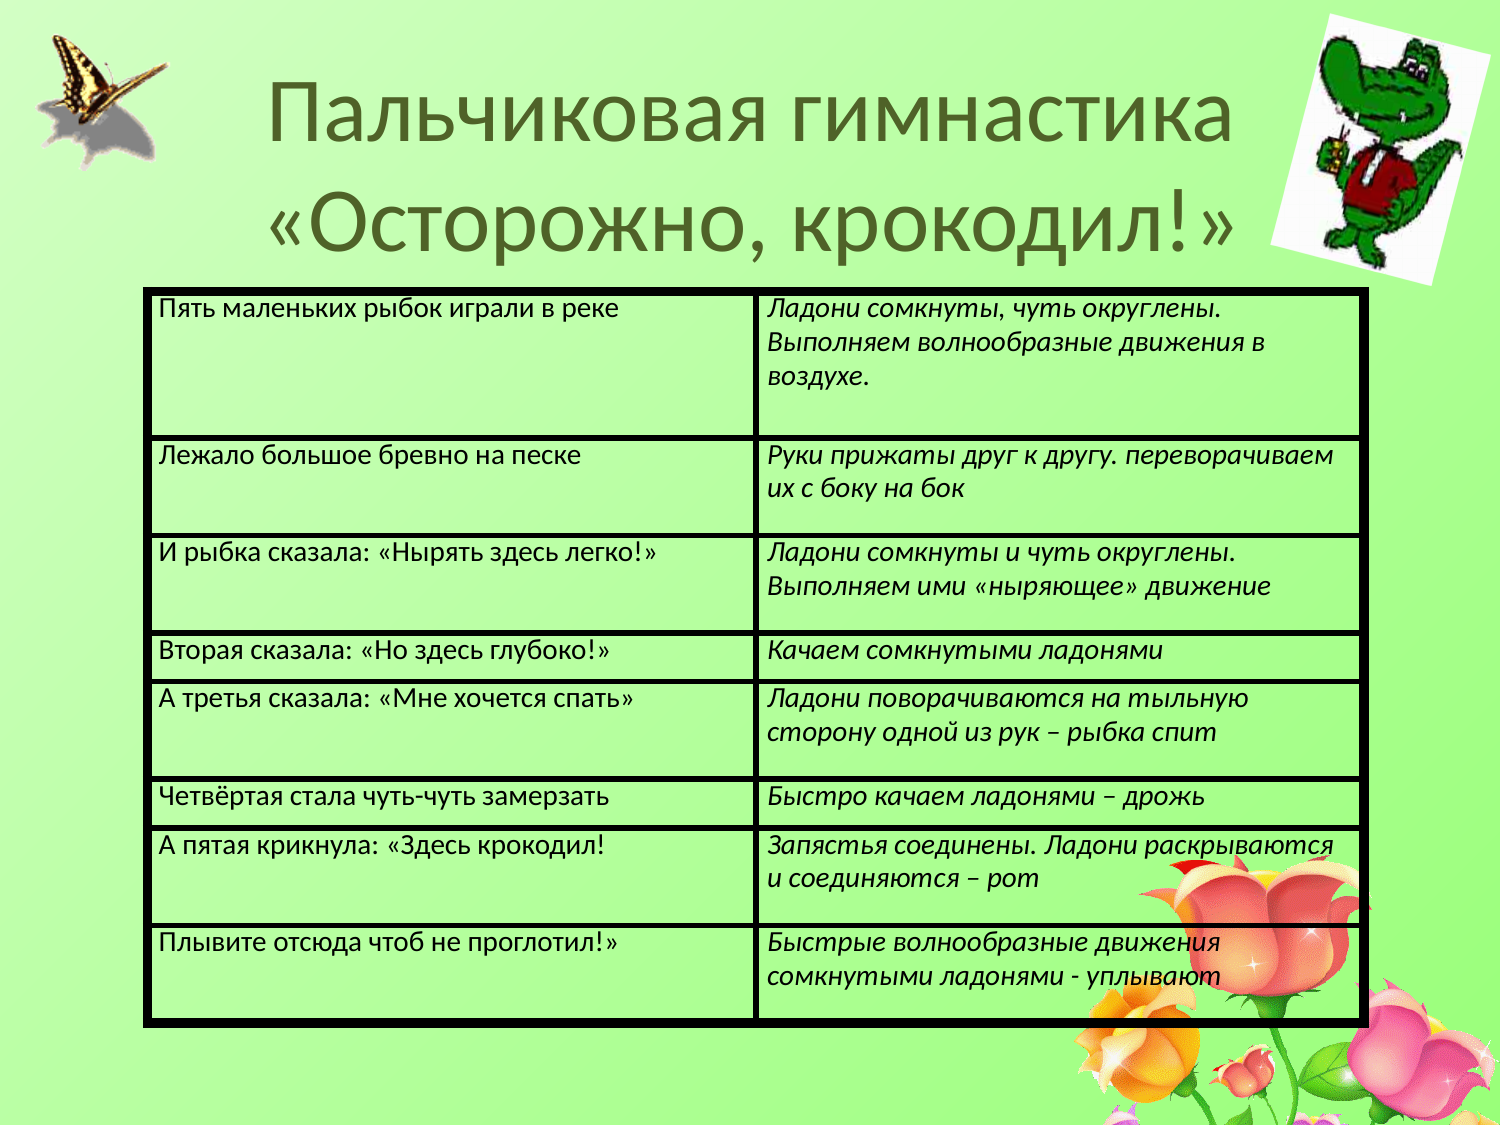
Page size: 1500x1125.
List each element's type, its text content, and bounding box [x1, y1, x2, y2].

table_cell Руки прижаты друг к другу. переворачиваем их с боку на бок [759, 441, 1359, 533]
table_cell А пятая крикнула: «Здесь крокодил! [152, 831, 753, 923]
table_cell И рыбка сказала: «Нырять здесь легко!» [152, 538, 753, 630]
table_cell Быстро качаем ладонями – дрожь [759, 782, 1359, 825]
table_cell Ладони поворачиваются на тыльную сторону одной из рук – рыбка спит [759, 684, 1359, 776]
picture [1074, 855, 1500, 1125]
table_header Ладони сомкнуты, чуть округлены. Выполняем волнообразные движения в воздухе. [759, 296, 1359, 435]
table_cell Ладони сомкнуты и чуть округлены. Выполняем ими «ныряющее» движение [759, 538, 1359, 630]
picture [35, 23, 186, 171]
table_cell Плывите отсюда чтоб не проглотил!» [152, 928, 753, 1018]
picture [1271, 14, 1490, 285]
table_cell Качаем сомкнутыми ладонями [759, 636, 1359, 679]
table_header Пять маленьких рыбок играли в реке [152, 296, 753, 435]
title Пальчиковая гимнастика «Осторожно, крокодил!» [76, 66, 1292, 254]
table_cell Вторая сказала: «Но здесь глубоко!» [152, 636, 753, 679]
table_cell Запястья соединены. Ладони раскрываются и соединяются – рот [759, 831, 1359, 923]
table_cell Четвёртая стала чуть-чуть замерзать [152, 782, 753, 825]
table_cell Быстрые волнообразные движения сомкнутыми ладонями - уплывают [759, 928, 1359, 1018]
table_cell А третья сказала: «Мне хочется спать» [152, 684, 753, 776]
table_cell Лежало большое бревно на песке [152, 441, 753, 533]
